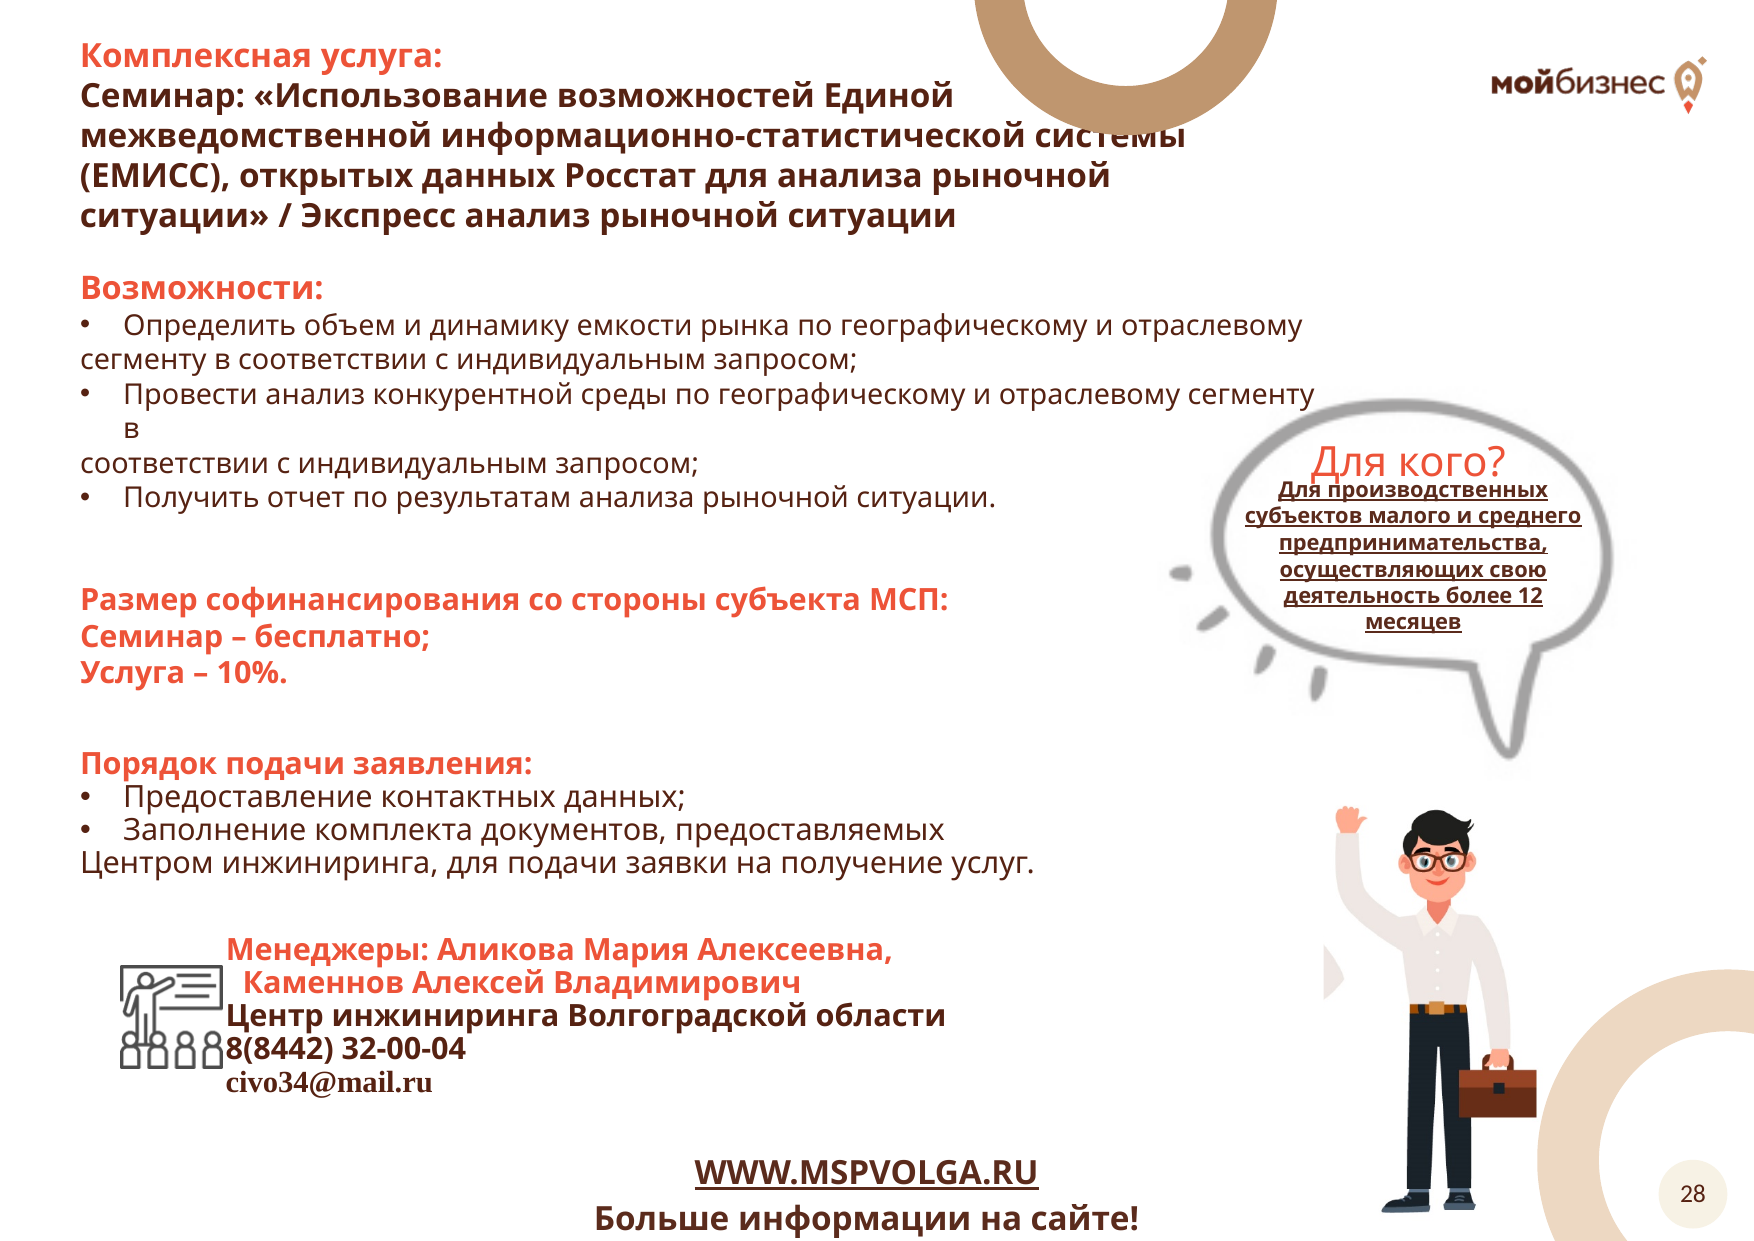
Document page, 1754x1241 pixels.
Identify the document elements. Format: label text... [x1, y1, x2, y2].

list Возможности: Определить объем и динамику емкости рынка по географическому и отраслевому сегменту в соответствии с индивидуальным запросом; Провести анализ конкурентной среды по географическому и отраслевому сегменту в соответствии с индивидуальным запросом; Получить отчет по результатам анализа рыночной ситуации. Размер софинансирования со стороны субъекта МСП: Семинар – бесплатно; Услуга – 10%. Порядок подачи заявления: Предоставление контактных данных; Заполнение комплекта документов, предоставляемых Центром инжиниринга, для подачи заявки на получение услуг. Менеджеры: Аликова Мария Алексеевна, Каменнов Алексей Владимирович Центр инжиниринга Волгоградской области 8(8442) 32-00-04 civo34@mail.ru [64, 192, 1343, 1126]
picture [1150, 324, 1754, 1241]
picture [120, 965, 223, 1069]
picture [1489, 56, 1708, 115]
picture [973, 0, 1278, 136]
text_box WWW.MSPVOLGA.RU Больше информации на сайте! [455, 1144, 1279, 1241]
text_box Комплексная услуга: Семинар: «Использование возможностей Единой межведомственной информационно-статистической системы (ЕМИСС), открытых данных Росстат для анализа рыночной ситуации» / Экспресс анализ рыночной ситуации [64, 26, 1207, 192]
